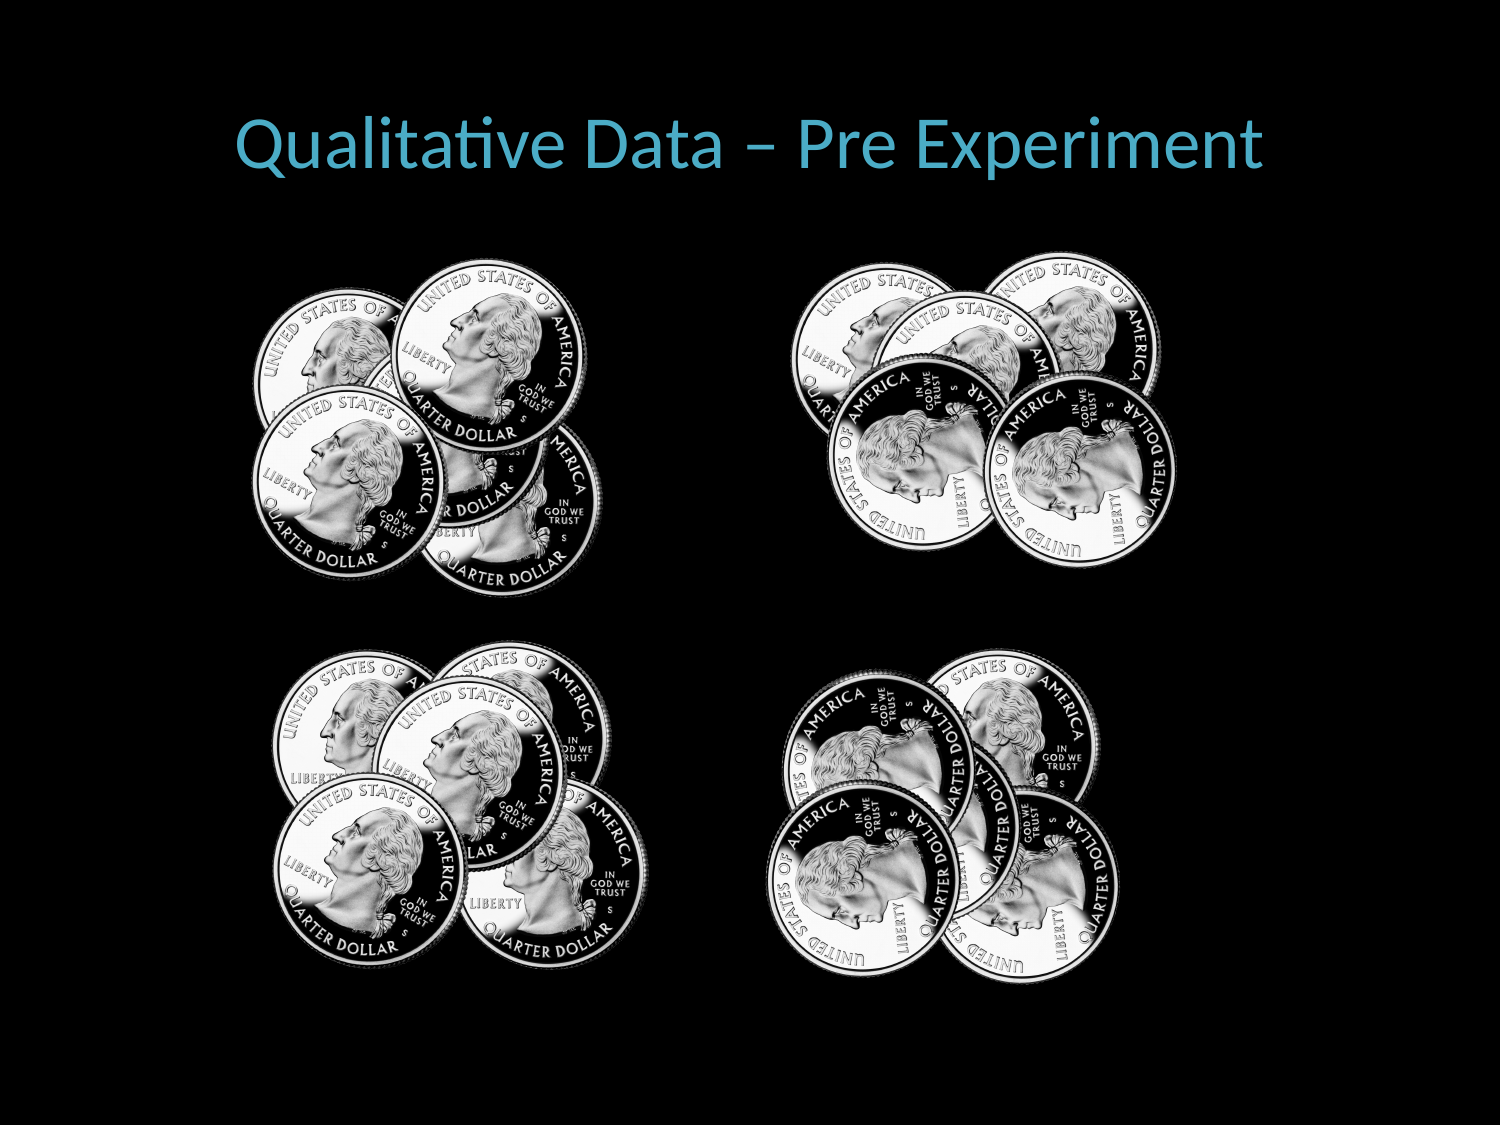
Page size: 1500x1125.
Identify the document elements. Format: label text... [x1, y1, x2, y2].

title Qualitative Data – Pre Experiment [75, 45, 1425, 233]
picture [237, 639, 649, 1003]
picture [216, 224, 622, 615]
picture [755, 648, 1131, 995]
picture [755, 217, 1196, 579]
